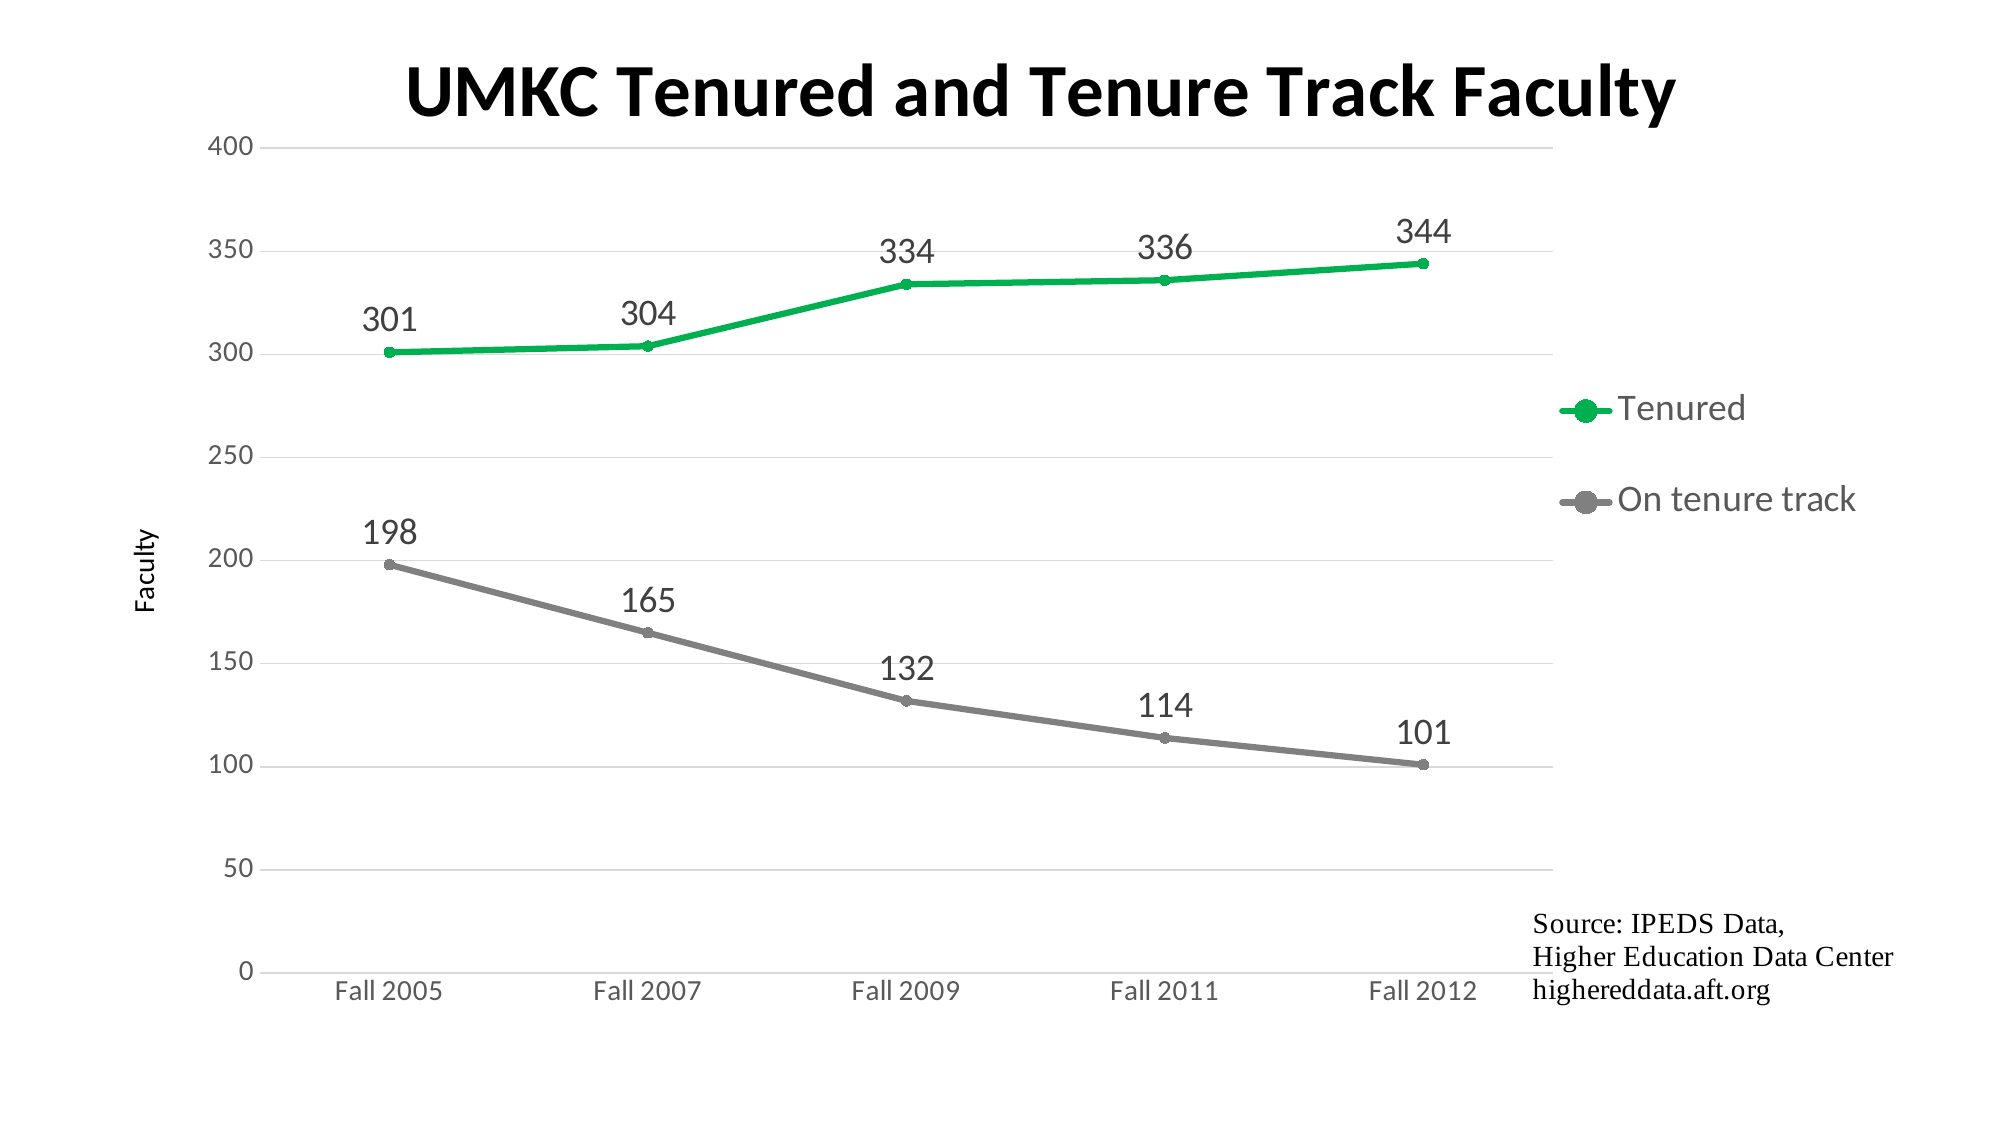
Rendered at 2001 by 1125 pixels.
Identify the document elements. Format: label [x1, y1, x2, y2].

chart [67, 24, 1905, 1080]
